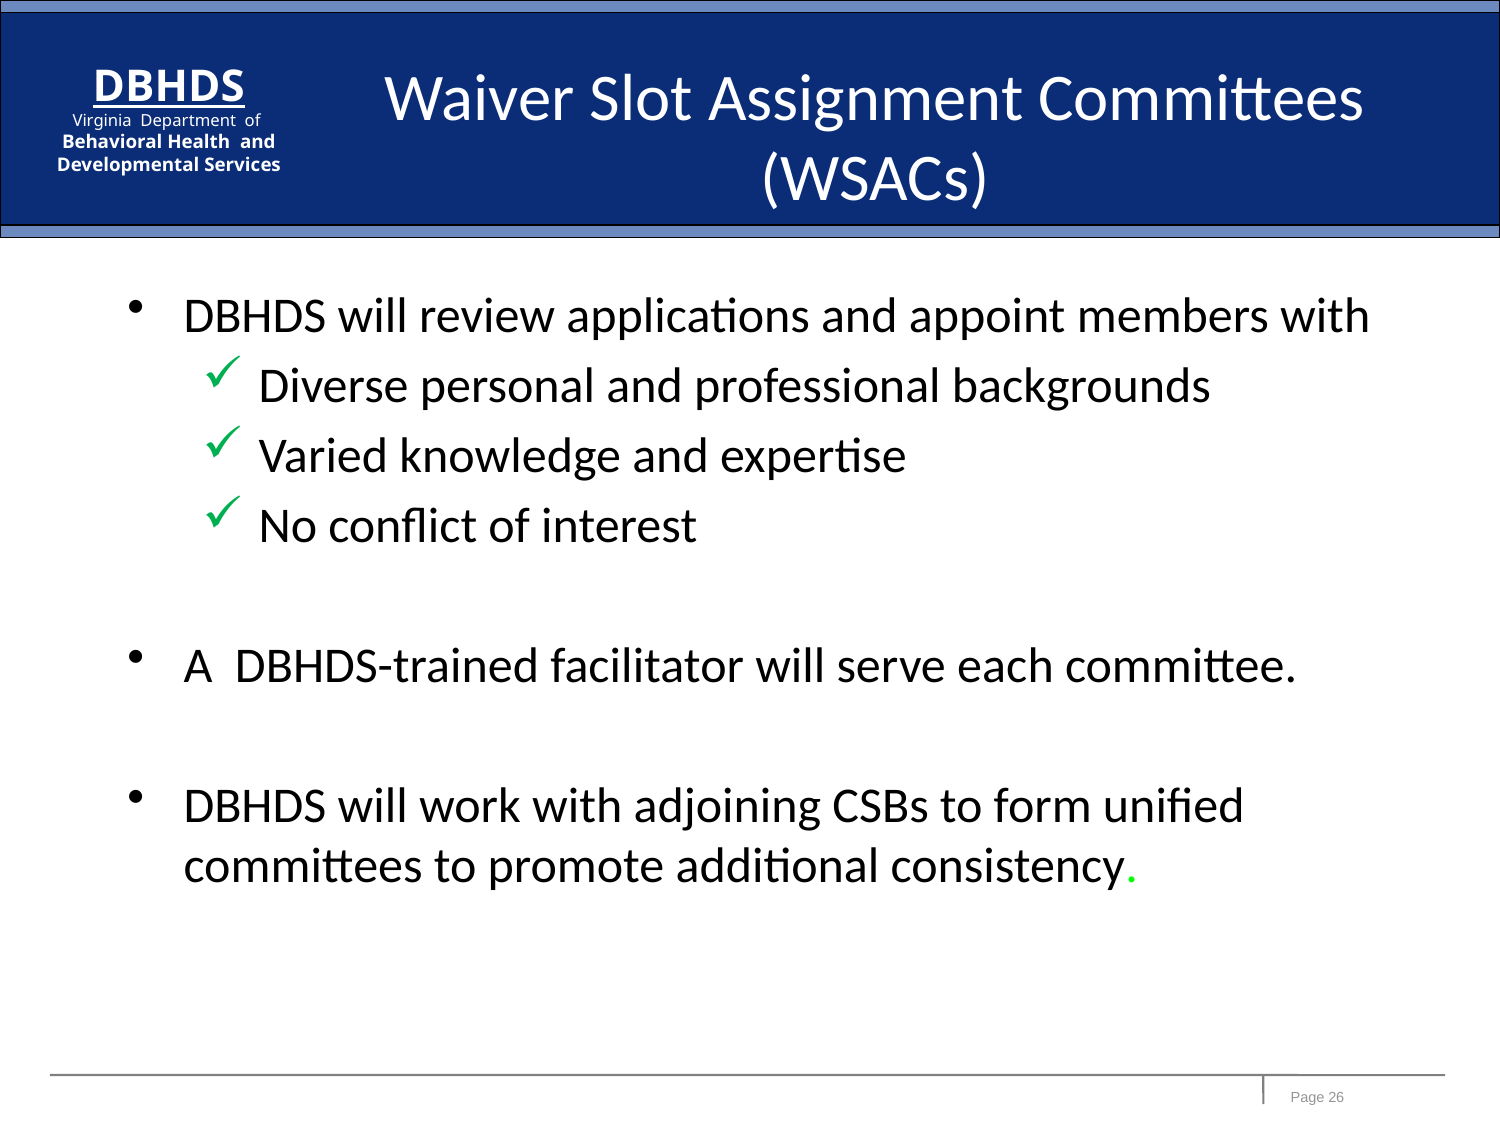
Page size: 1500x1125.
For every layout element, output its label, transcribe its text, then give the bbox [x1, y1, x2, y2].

text_box DBHDS will review applications and appoint members with Diverse personal and professional backgrounds Varied knowledge and expertise No conflict of interest A DBHDS-trained facilitator will serve each committee. DBHDS will work with adjoining CSBs to form unified committees to promote additional consistency. [112, 275, 1407, 989]
text_box Waiver Slot Assignment Committees (WSACs) [274, 24, 1475, 243]
